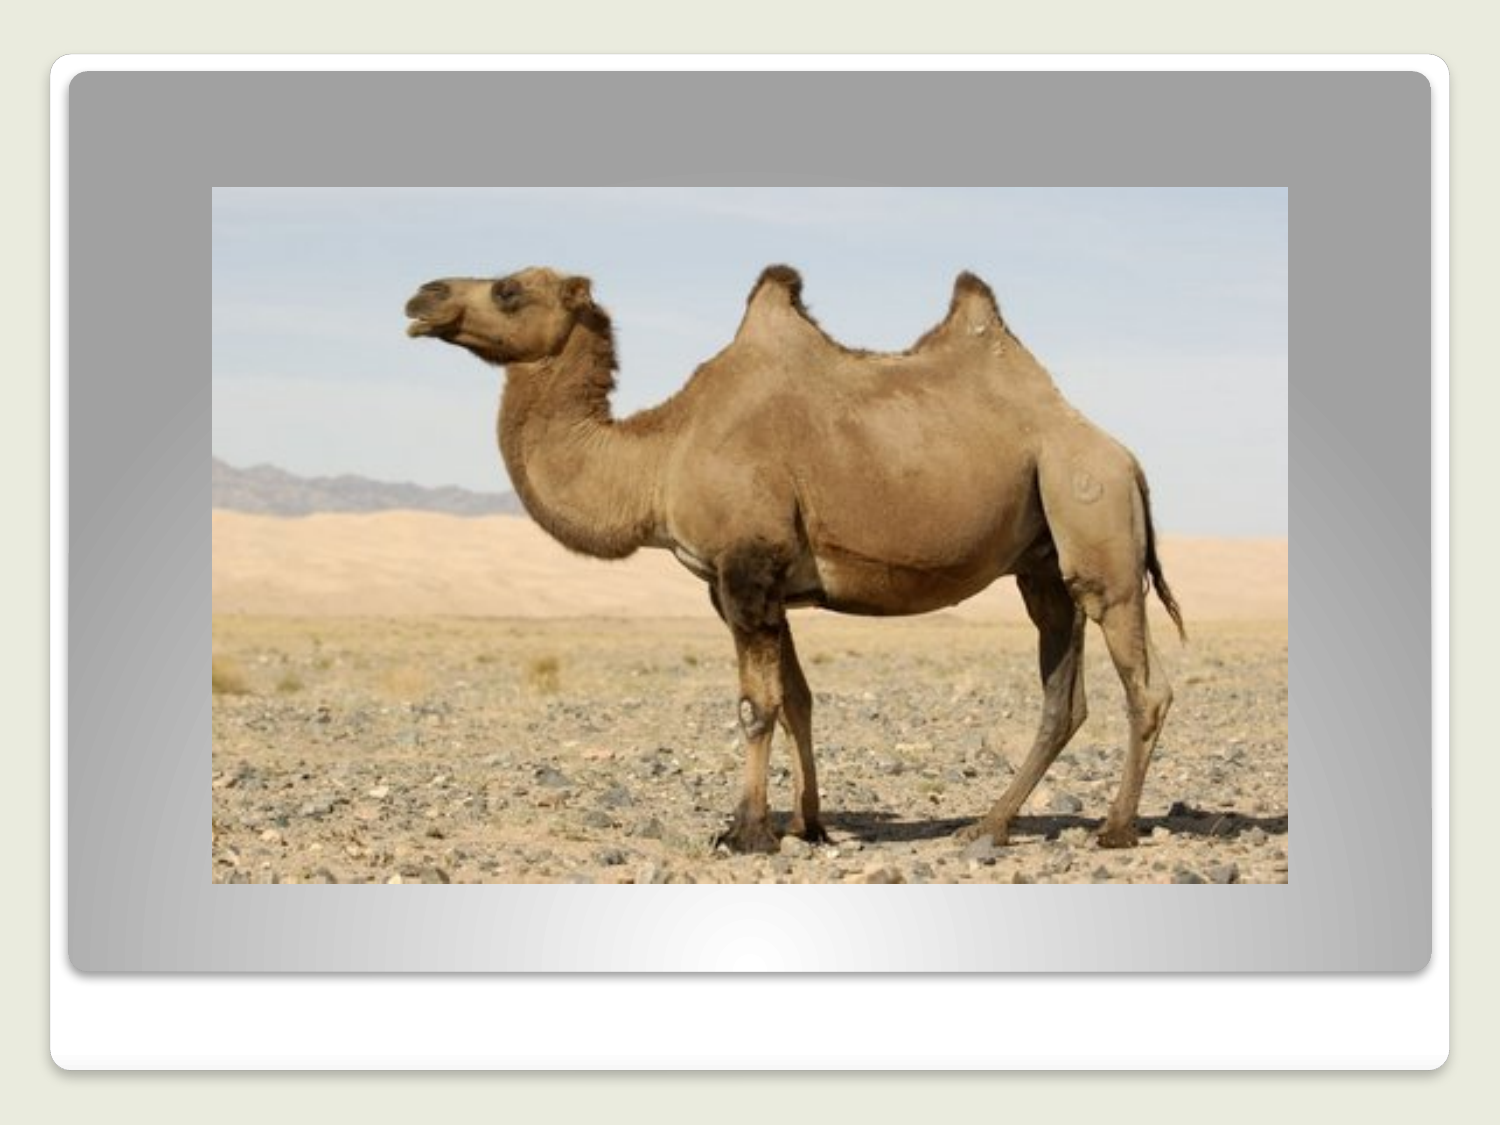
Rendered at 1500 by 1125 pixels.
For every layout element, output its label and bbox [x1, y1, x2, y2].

picture [212, 187, 1288, 885]
